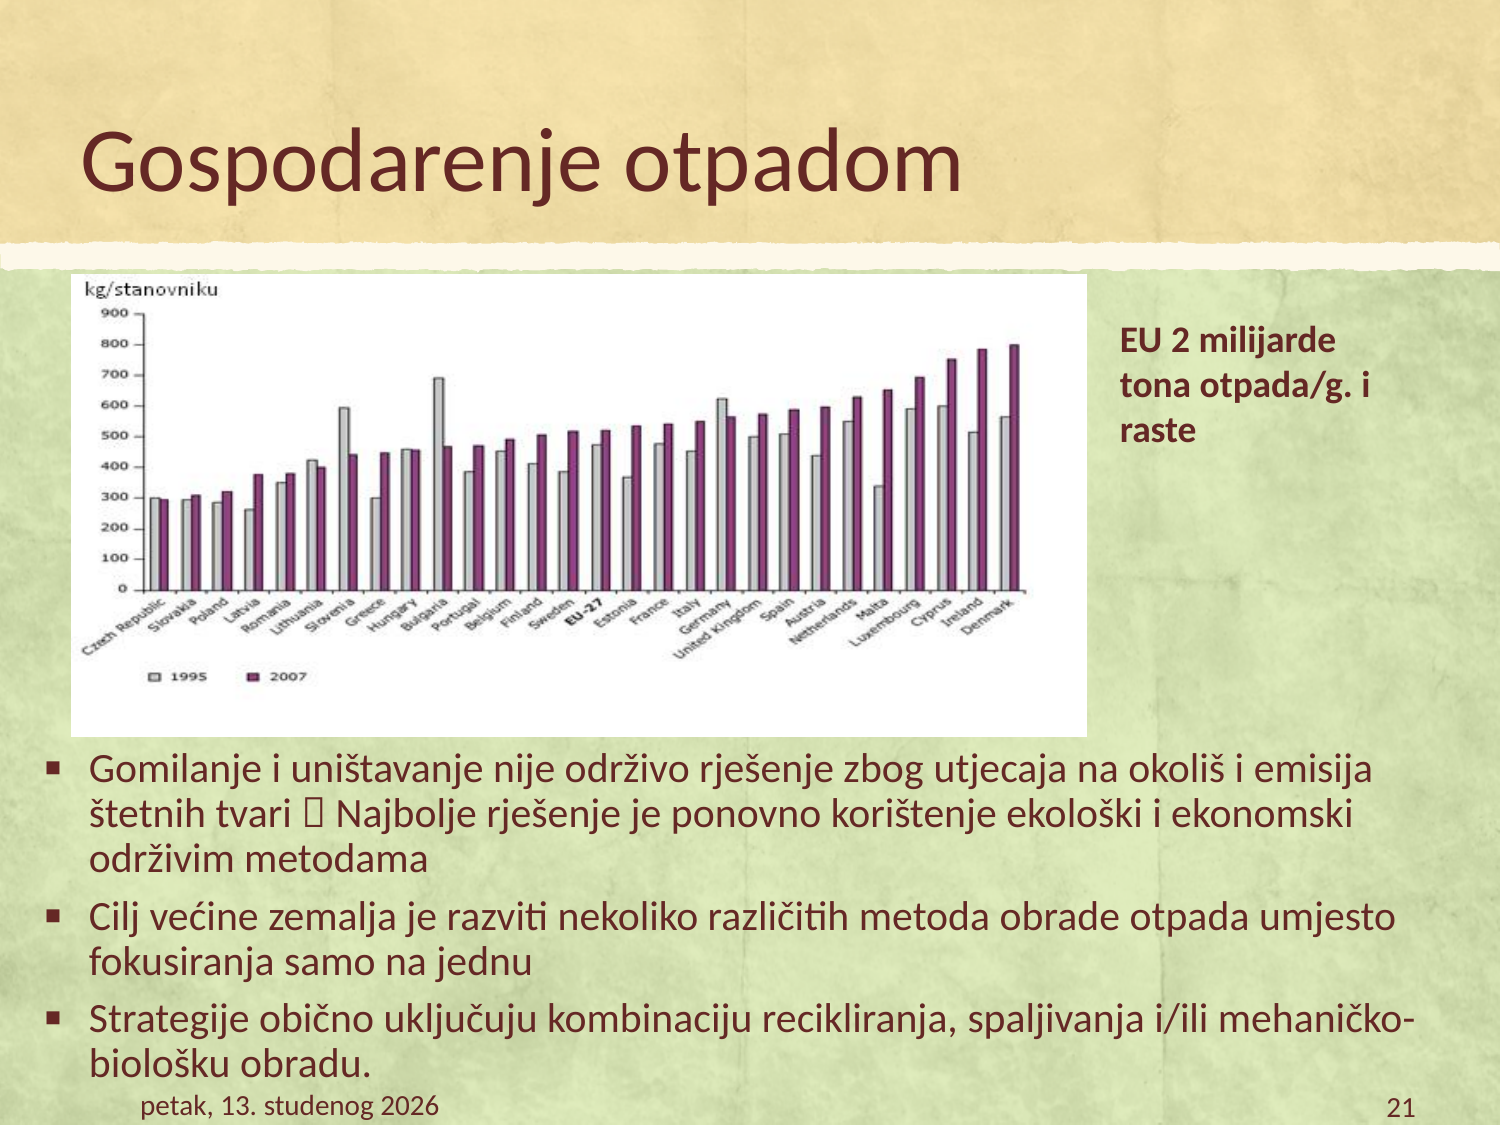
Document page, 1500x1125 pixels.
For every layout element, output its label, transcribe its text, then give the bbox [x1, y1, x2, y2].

text_box EU 2 milijarde tona otpada/g. i raste [1104, 307, 1425, 457]
picture [71, 274, 1087, 737]
slide_number 21 [1352, 1086, 1431, 1125]
slide_number petak, 9. veljača 2018. [64, 1082, 455, 1125]
title Gospodarenje otpadom [64, 31, 1447, 219]
list Gomilanje i uništavanje nije održivo rješenje zbog utjecaja na okoliš i emisija štetnih tvari  Najbolje rješenje je ponovno korištenje ekološki i ekonomski održivim metodama Cilj većine zemalja je razviti nekoliko različitih metoda obrade otpada umjesto fokusiranja samo na jednu Strategije obično uključuju kombinaciju recikliranja, spaljivanja i/ili mehaničko-biološku obradu. [28, 739, 1462, 1055]
